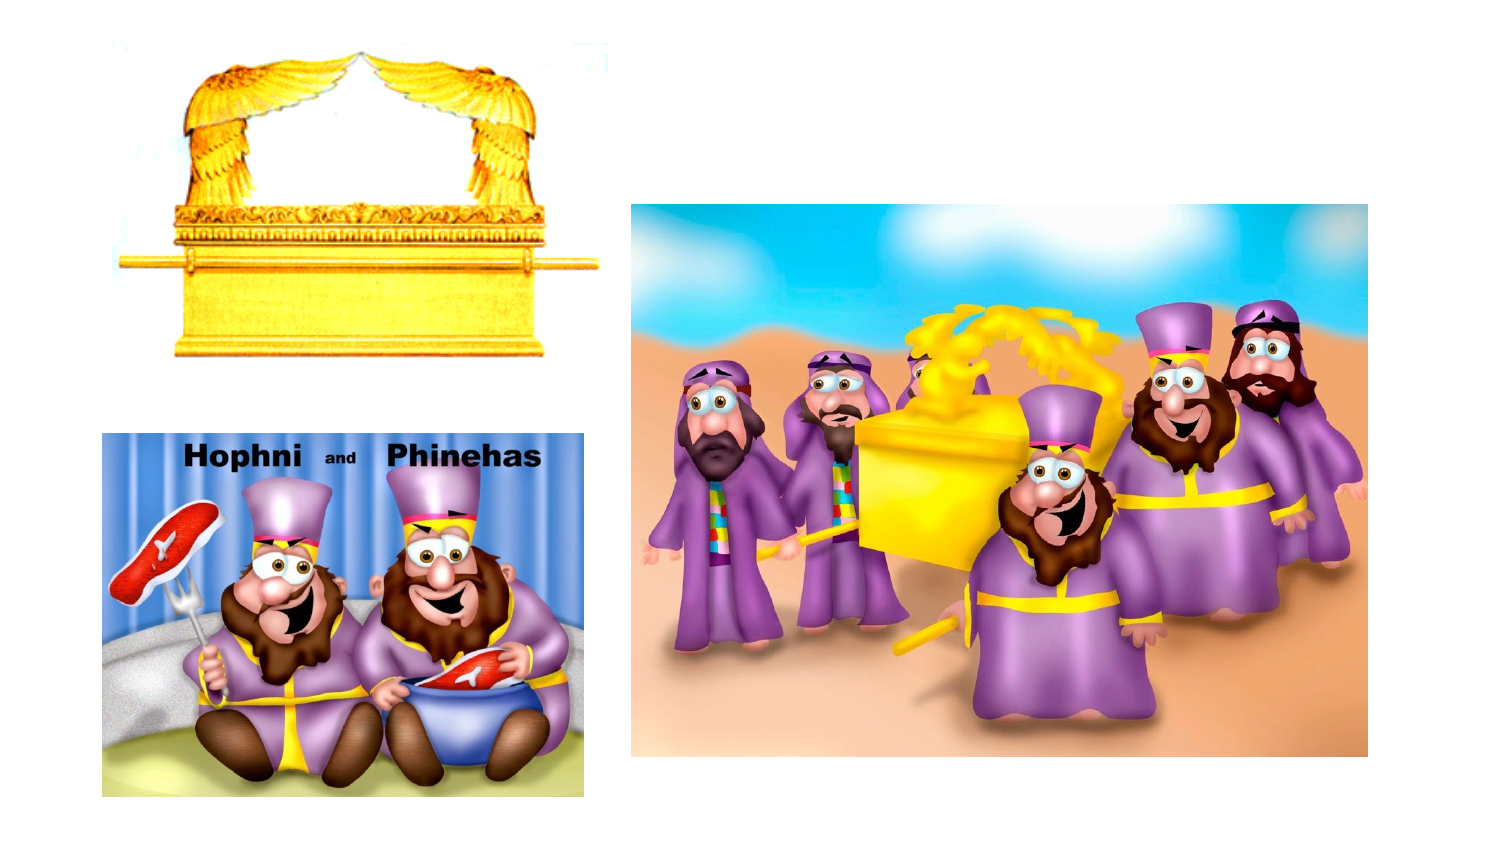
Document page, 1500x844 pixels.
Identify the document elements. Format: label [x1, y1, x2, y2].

picture [101, 433, 584, 797]
picture [631, 204, 1368, 757]
picture [111, 43, 609, 366]
